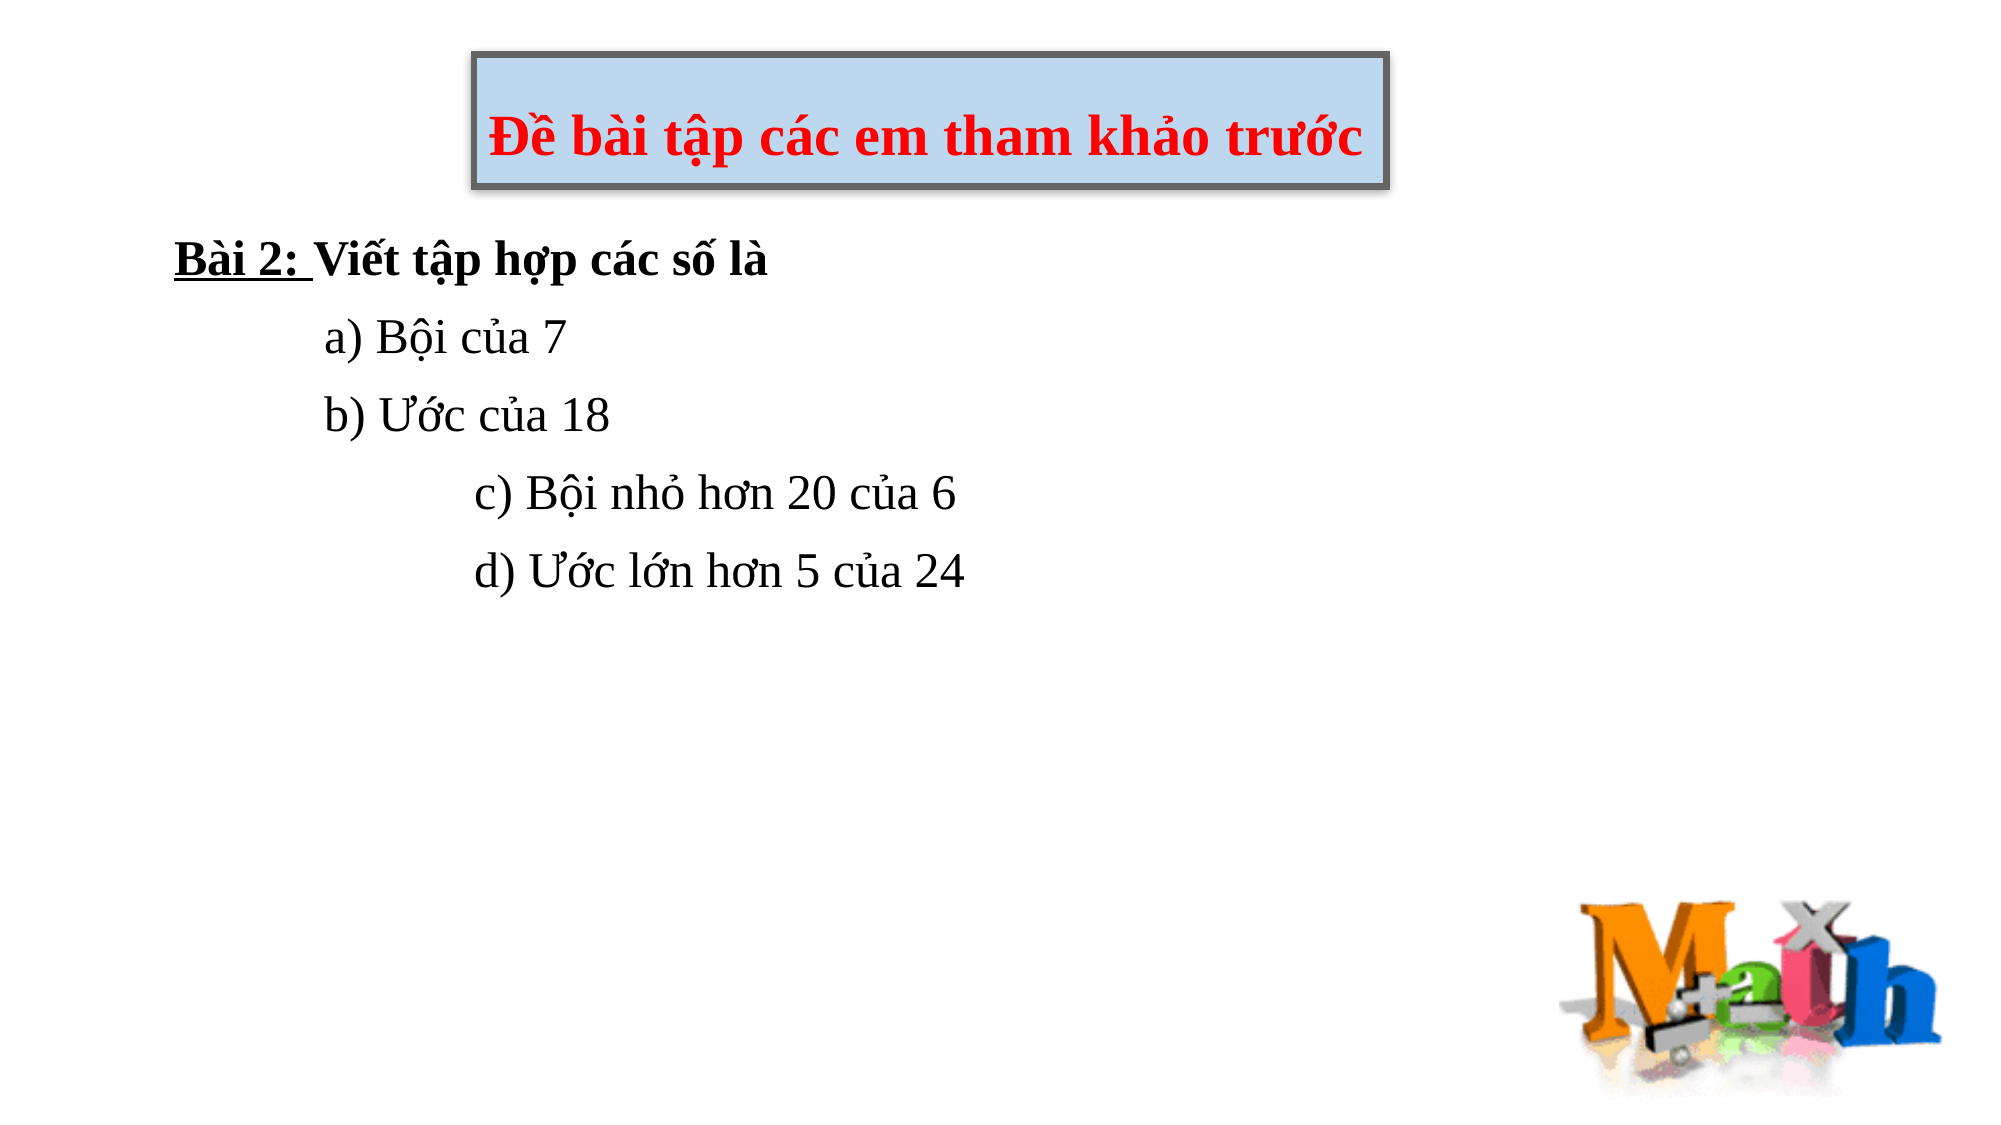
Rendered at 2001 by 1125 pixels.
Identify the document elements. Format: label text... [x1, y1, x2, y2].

text_box Đề bài tập các em tham khảo trước [473, 54, 1387, 187]
picture [1558, 844, 1962, 1104]
text_box Bài 2: Viết tập hợp các số là a) Bội của 7 b) Ước của 18 c) Bội nhỏ hơn 20 của 6 d) Ước lớn hơn 5 của 24 6 [159, 199, 1547, 605]
